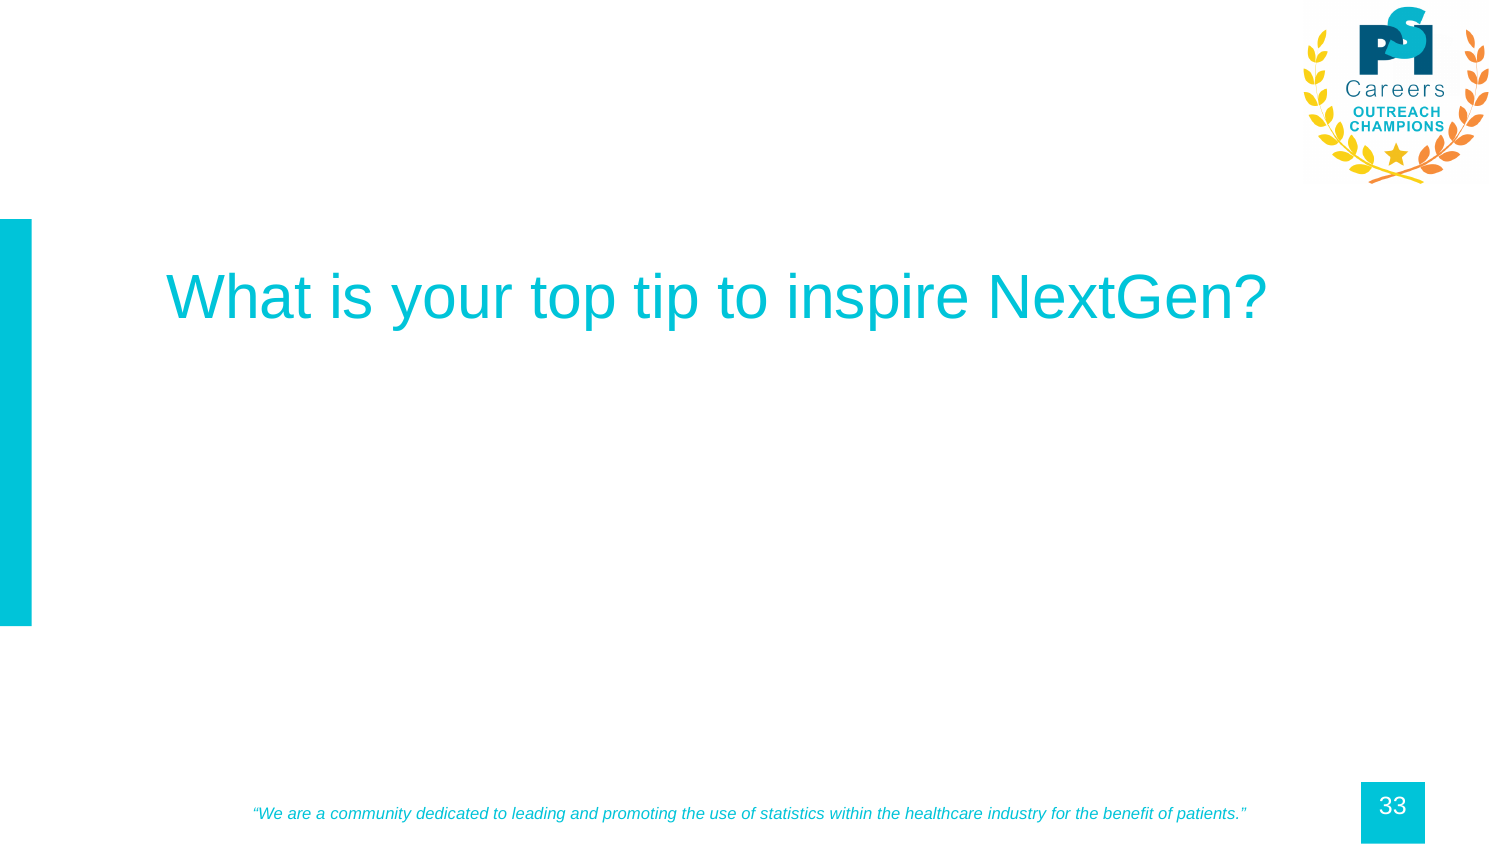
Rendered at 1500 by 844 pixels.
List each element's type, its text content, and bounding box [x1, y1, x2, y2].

slide_number 33 [1361, 782, 1425, 827]
picture [1303, 0, 1489, 185]
title What is your top tip to inspire NextGen? [75, 257, 1361, 450]
